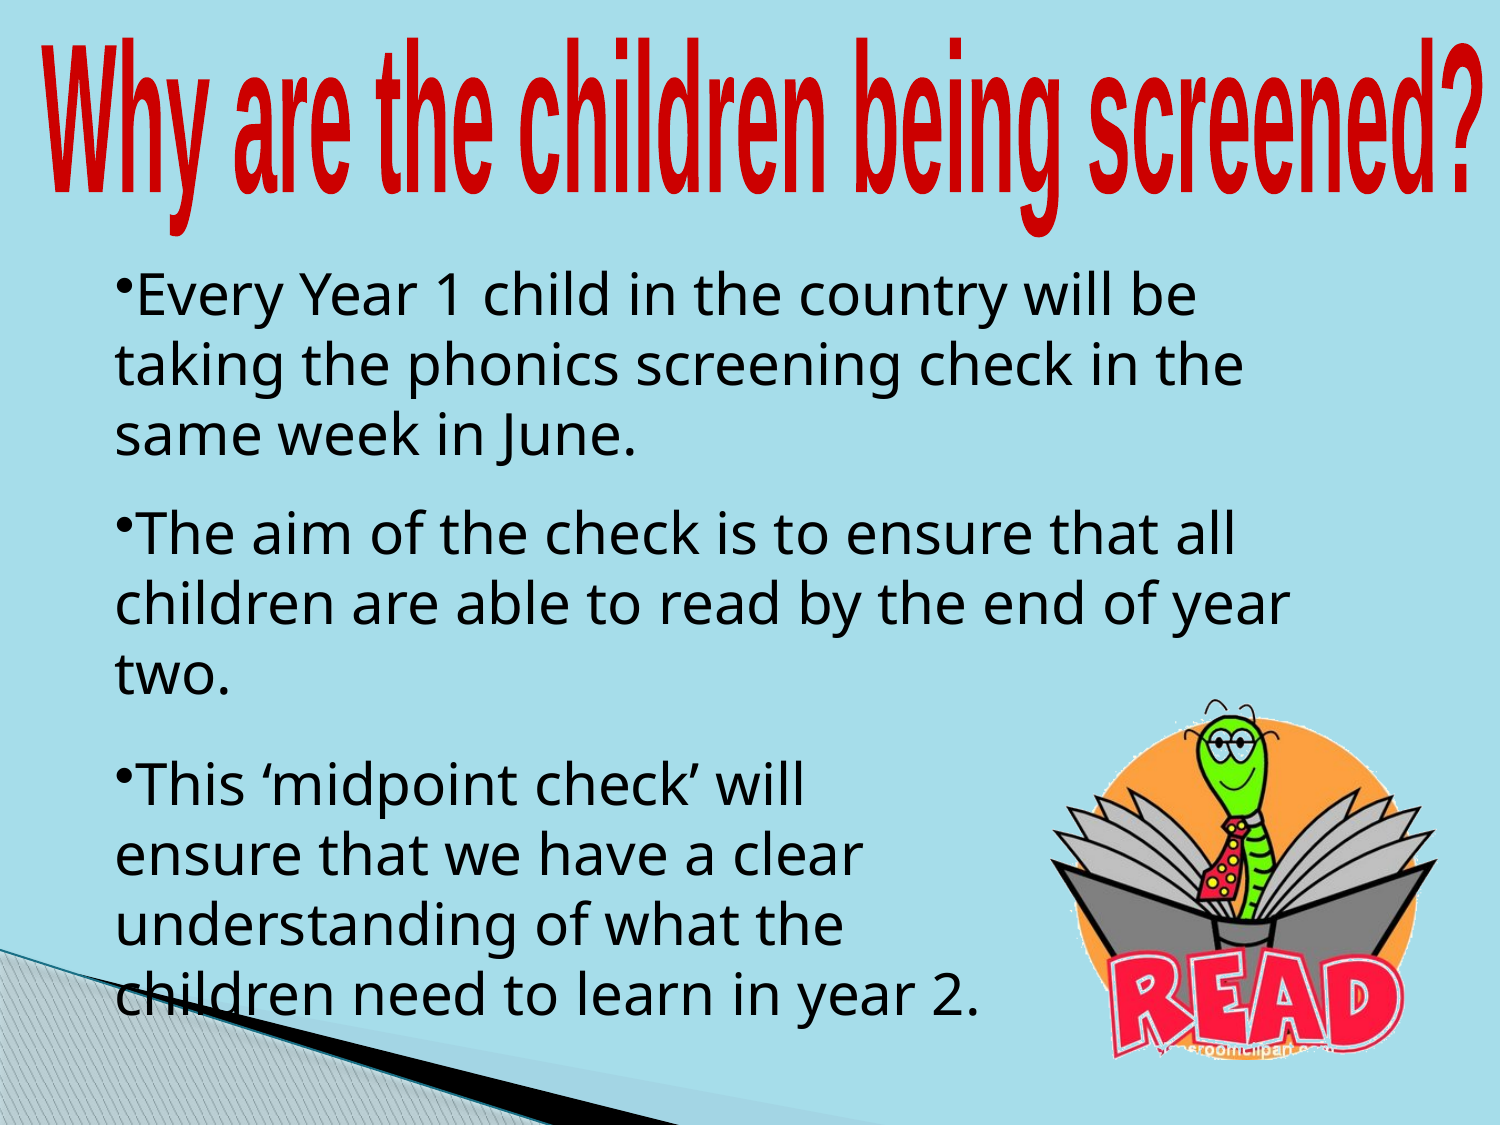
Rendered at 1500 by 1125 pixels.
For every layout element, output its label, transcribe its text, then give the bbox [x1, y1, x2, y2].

picture [1049, 699, 1438, 1061]
text_box [734, 495, 766, 630]
text_box This ‘midpoint check’ will ensure that we have a clear understanding of what the children need to learn in year 2. [99, 739, 1013, 1120]
text_box Every Year 1 child in the country will be taking the phonics screening check in the same week in June. The aim of the check is to ensure that all children are able to read by the end of year two. [99, 249, 1350, 714]
